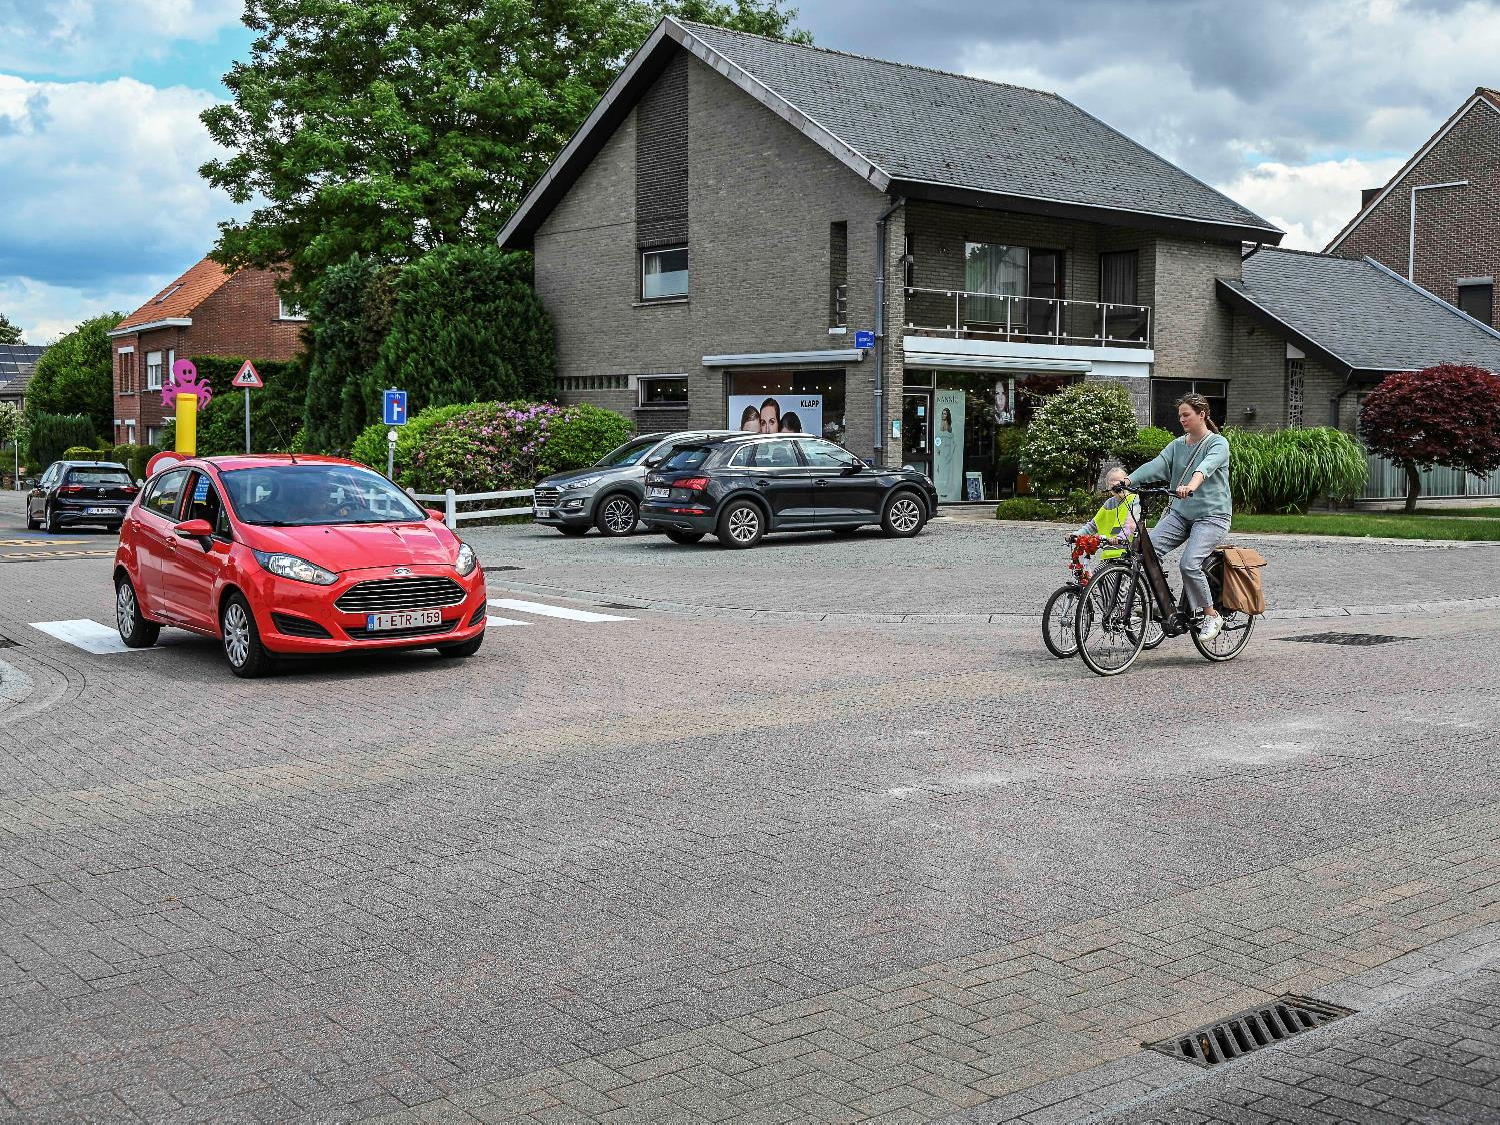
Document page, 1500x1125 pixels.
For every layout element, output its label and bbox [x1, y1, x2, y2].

list [0, 0, 1500, 1125]
